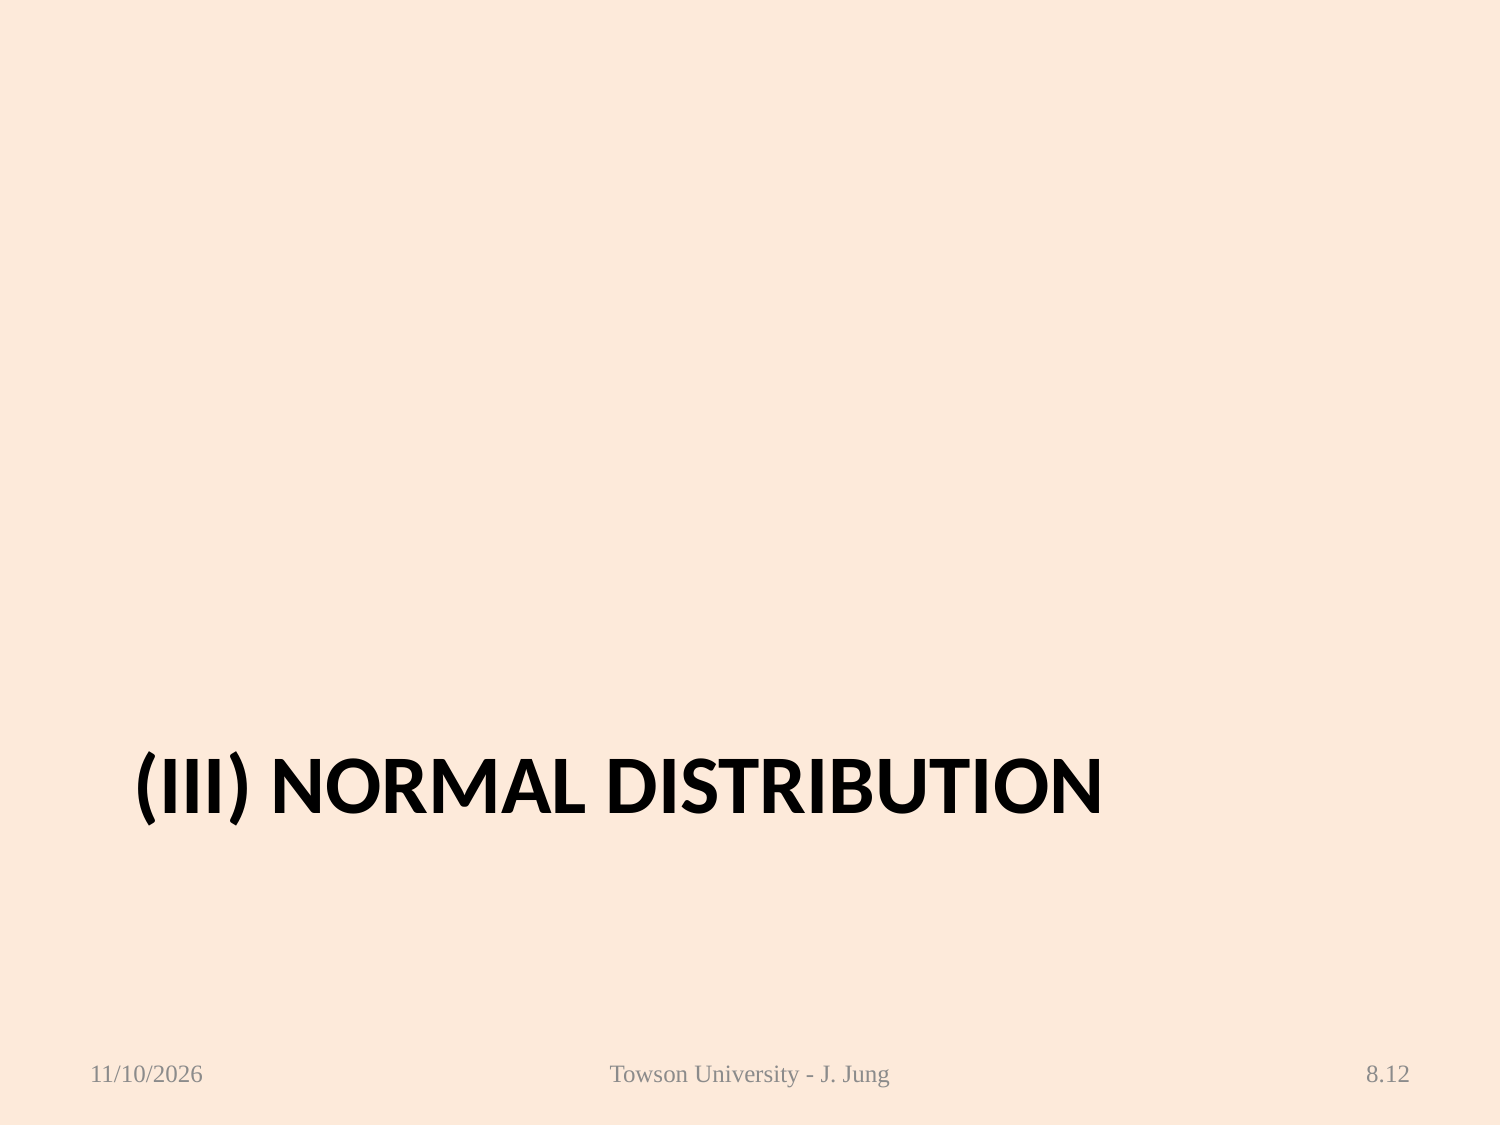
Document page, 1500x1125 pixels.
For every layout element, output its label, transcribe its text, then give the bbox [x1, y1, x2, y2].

title (III) Normal Distribution [118, 722, 1394, 947]
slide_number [75, 1042, 425, 1103]
slide_number 8.12 [1074, 1042, 1425, 1103]
footer Towson University - J. Jung [512, 1042, 988, 1103]
